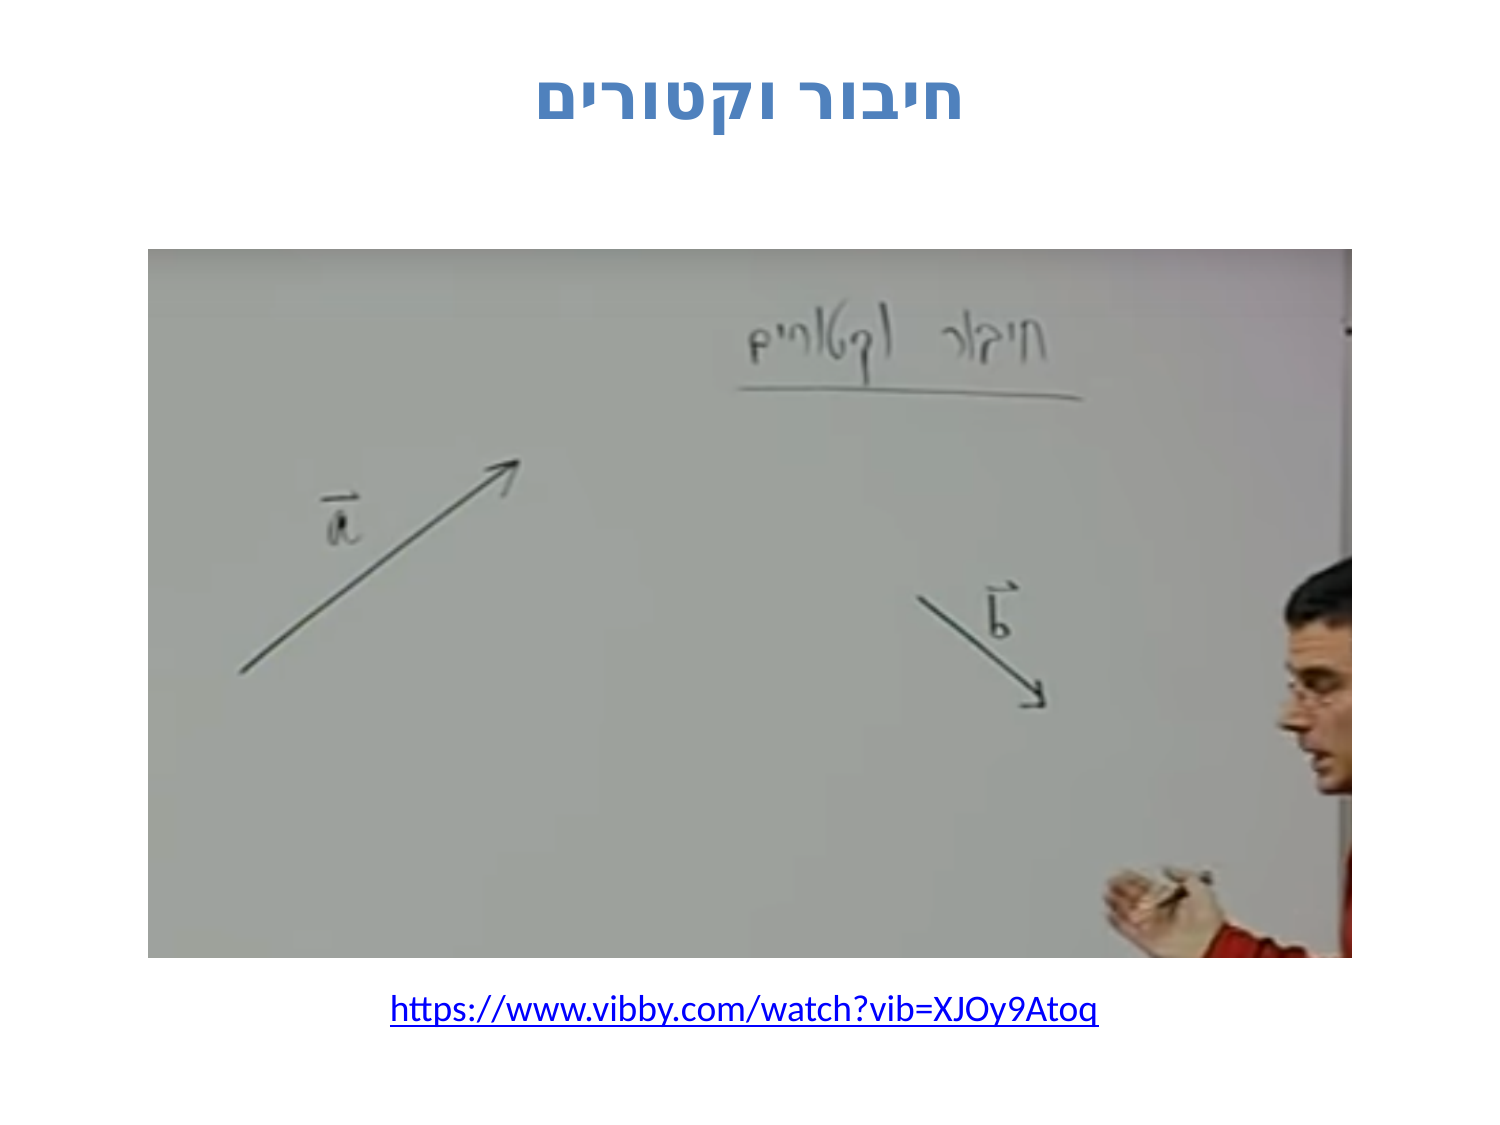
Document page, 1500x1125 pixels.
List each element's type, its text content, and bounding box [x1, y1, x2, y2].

text_box חיבור וקטורים [74, 45, 1425, 200]
picture [147, 249, 1353, 958]
text_box https://www.vibby.com/watch?vib=XJOy9Atoq [374, 977, 1125, 1037]
